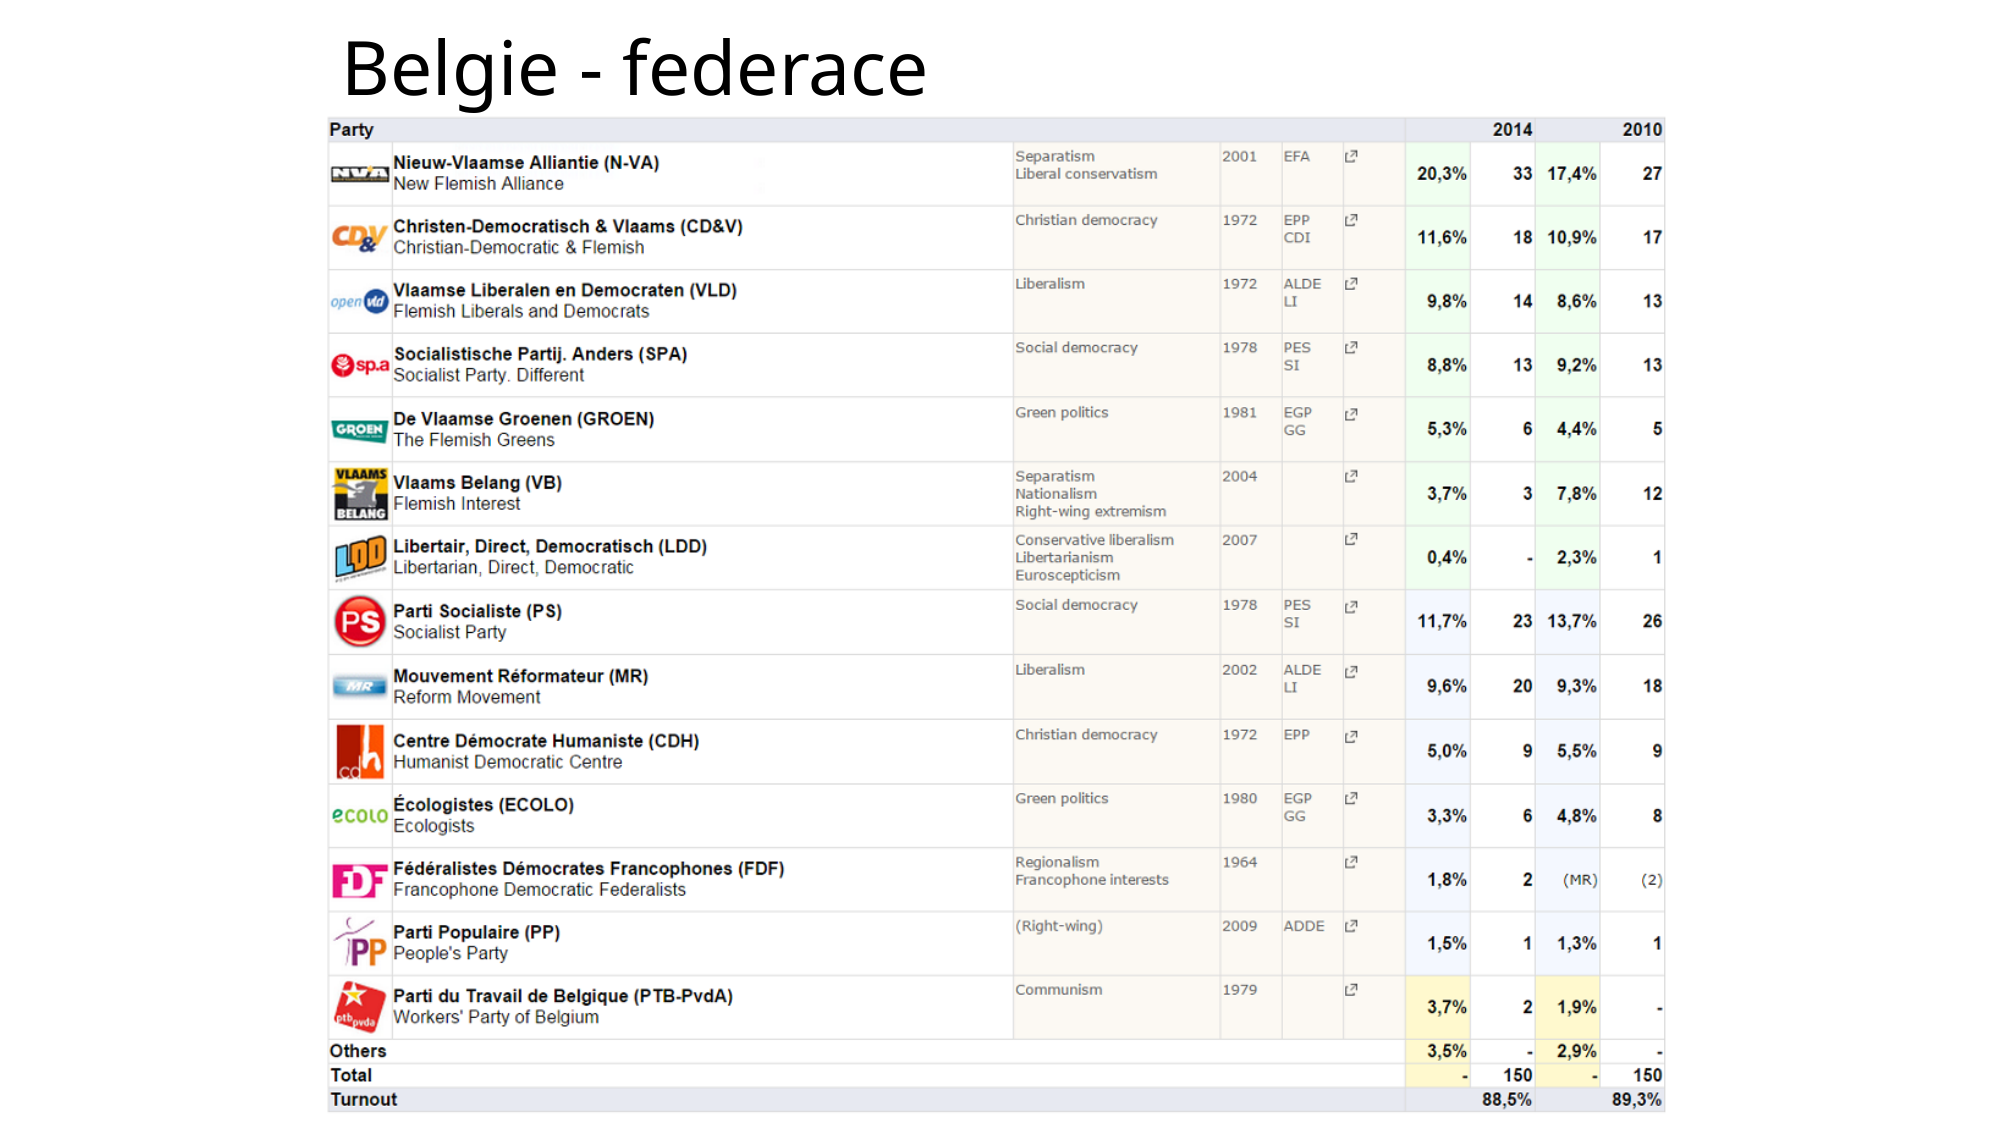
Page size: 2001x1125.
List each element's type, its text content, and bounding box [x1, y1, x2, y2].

picture [326, 114, 1674, 1117]
title Belgie - federace [326, 5, 1677, 137]
